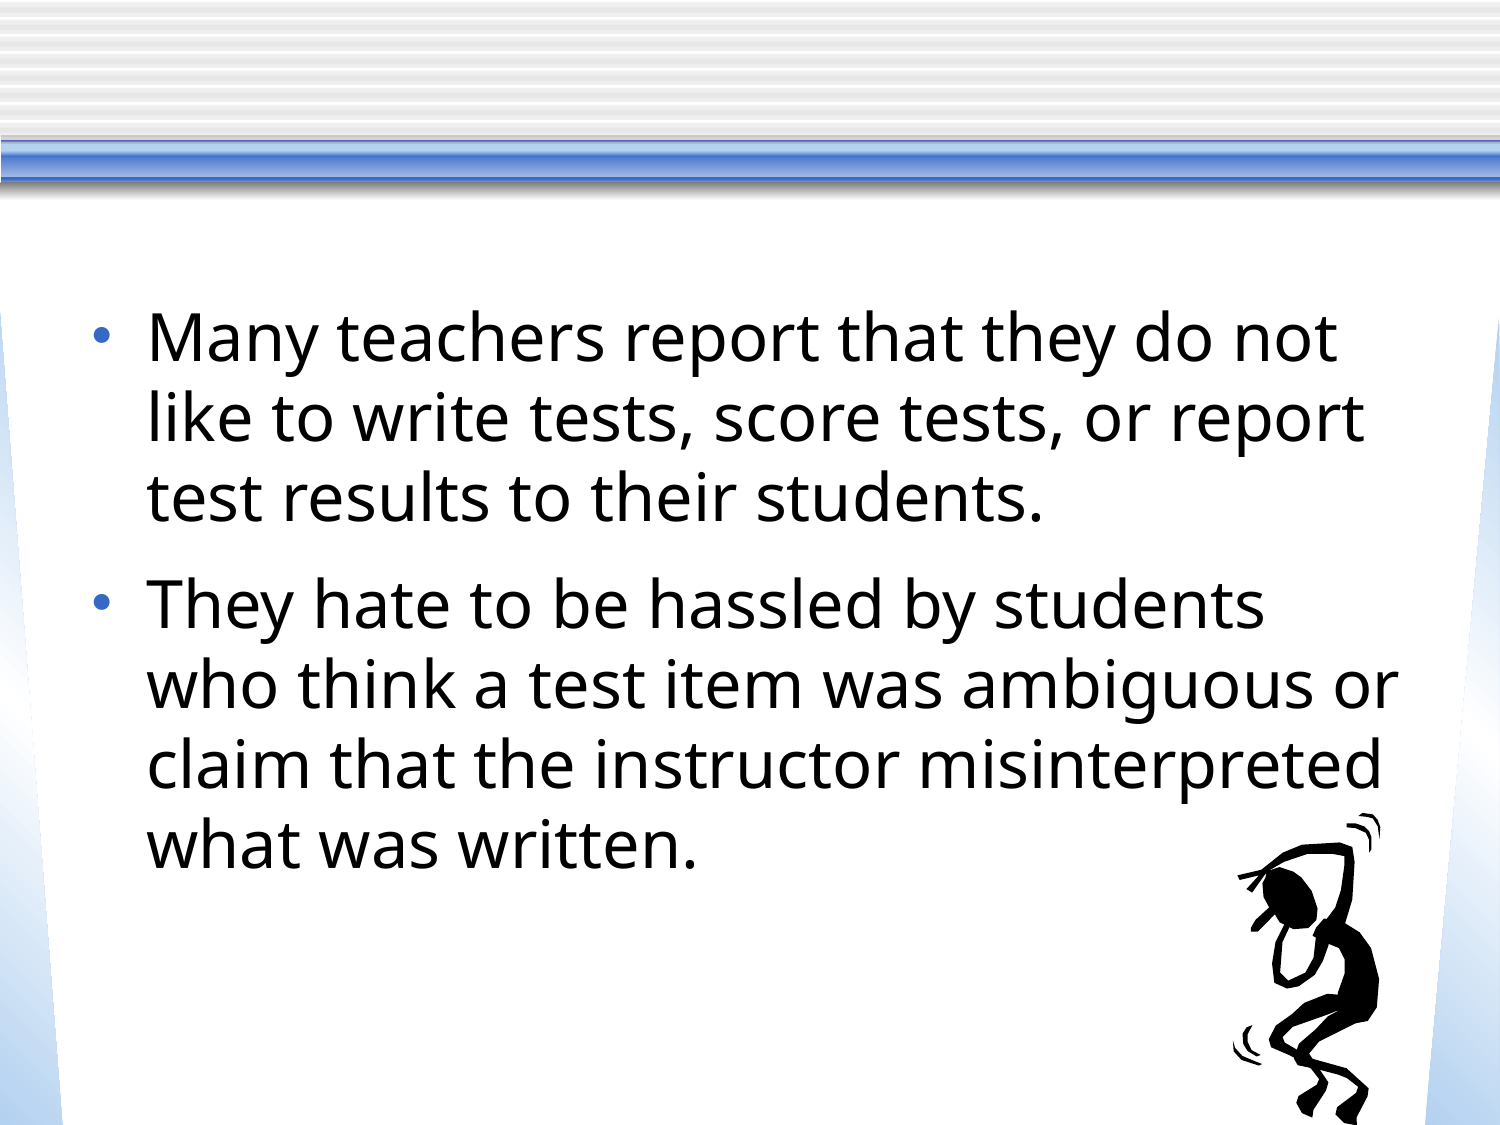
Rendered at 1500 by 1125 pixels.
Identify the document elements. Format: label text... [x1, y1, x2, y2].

list Many teachers report that they do not like to write tests, score tests, or report test results to their students. They hate to be hassled by students who think a test item was ambiguous or claim that the instructor misinterpreted what was written. [74, 287, 1426, 1031]
picture [1232, 812, 1381, 1125]
picture [0, 0, 1500, 135]
